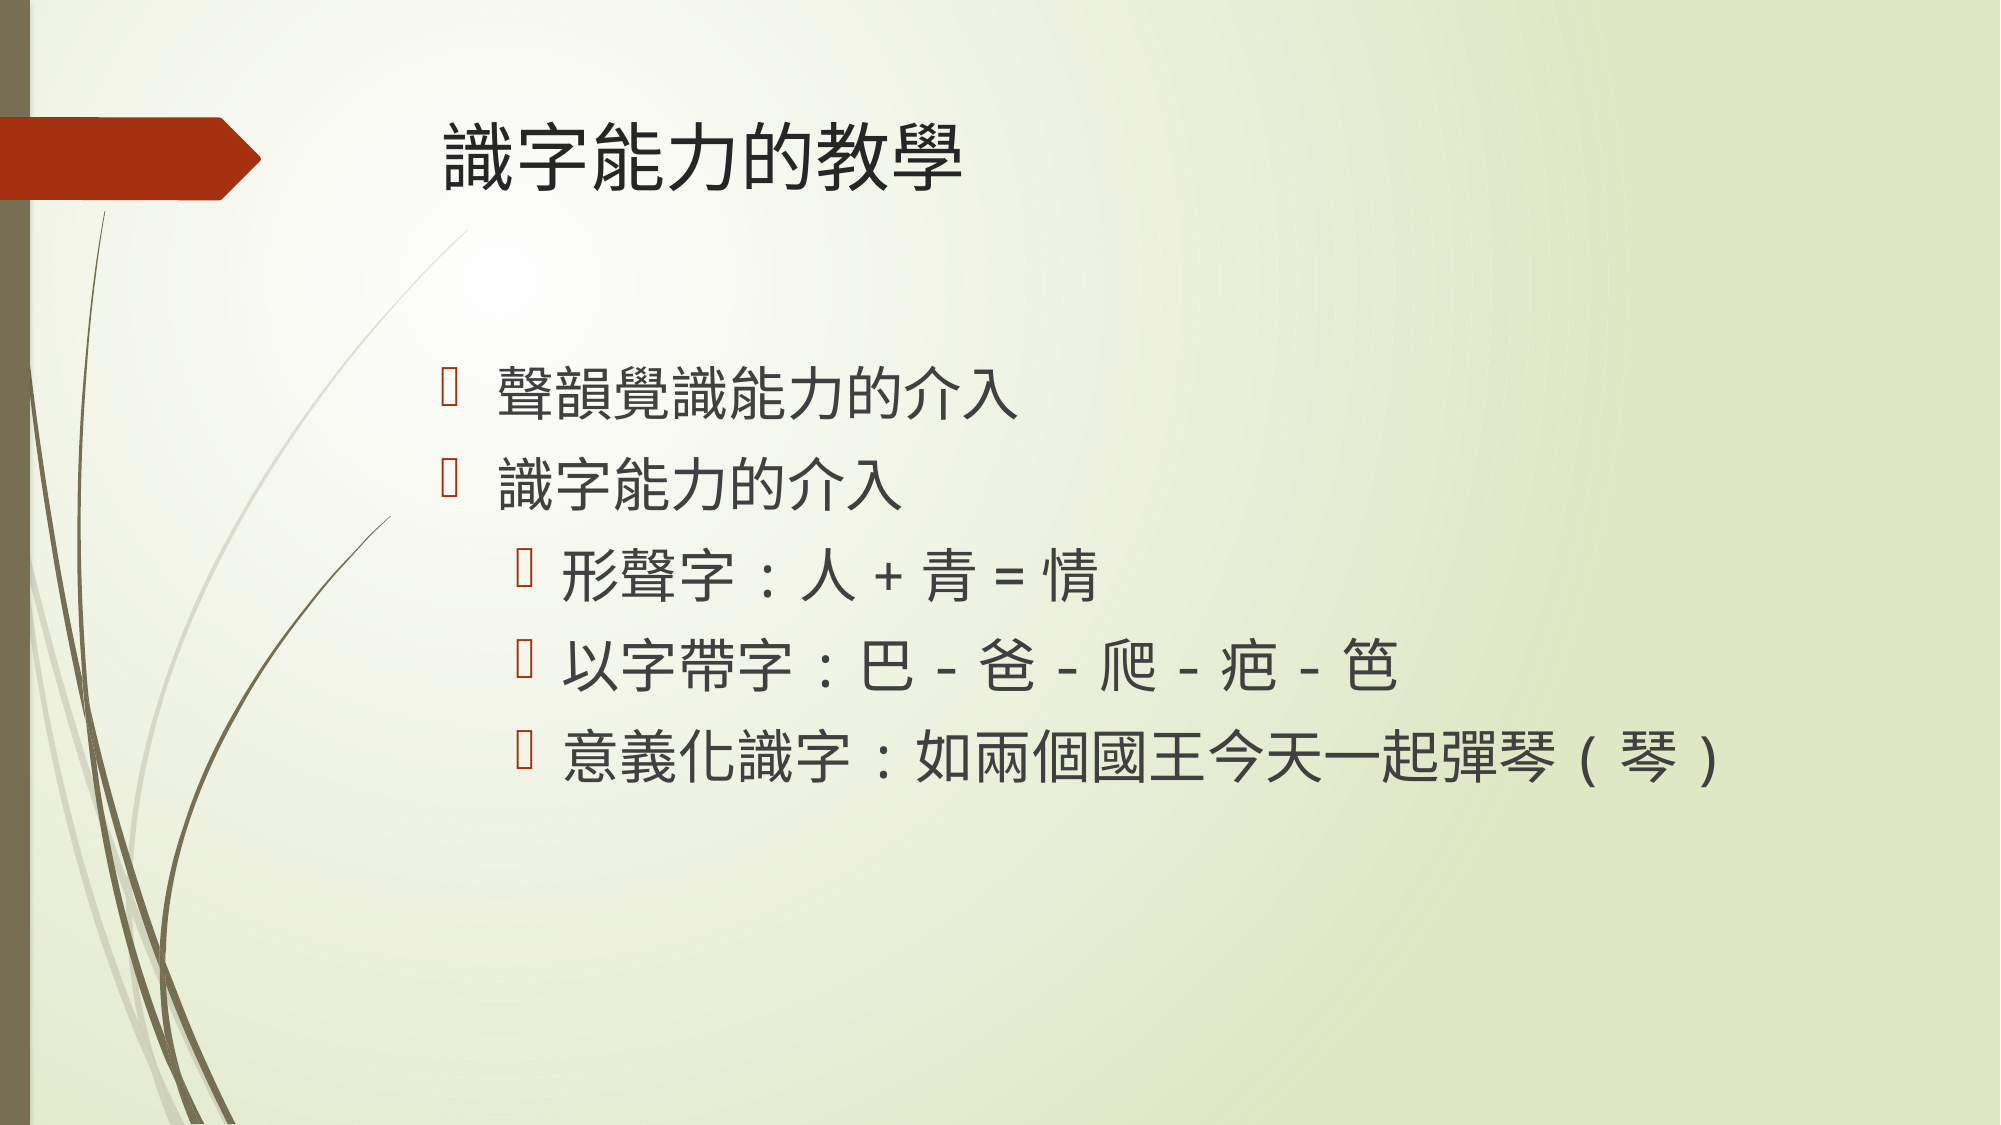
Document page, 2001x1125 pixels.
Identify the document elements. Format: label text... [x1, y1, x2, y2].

title 識字能力的教學 [425, 102, 1888, 313]
list 聲韻覺識能力的介入 識字能力的介入 形聲字:人+青=情 以字帶字:巴-爸-爬-疤-笆 意義化識字:如兩個國王今天一起彈琴(琴) [424, 350, 1888, 970]
